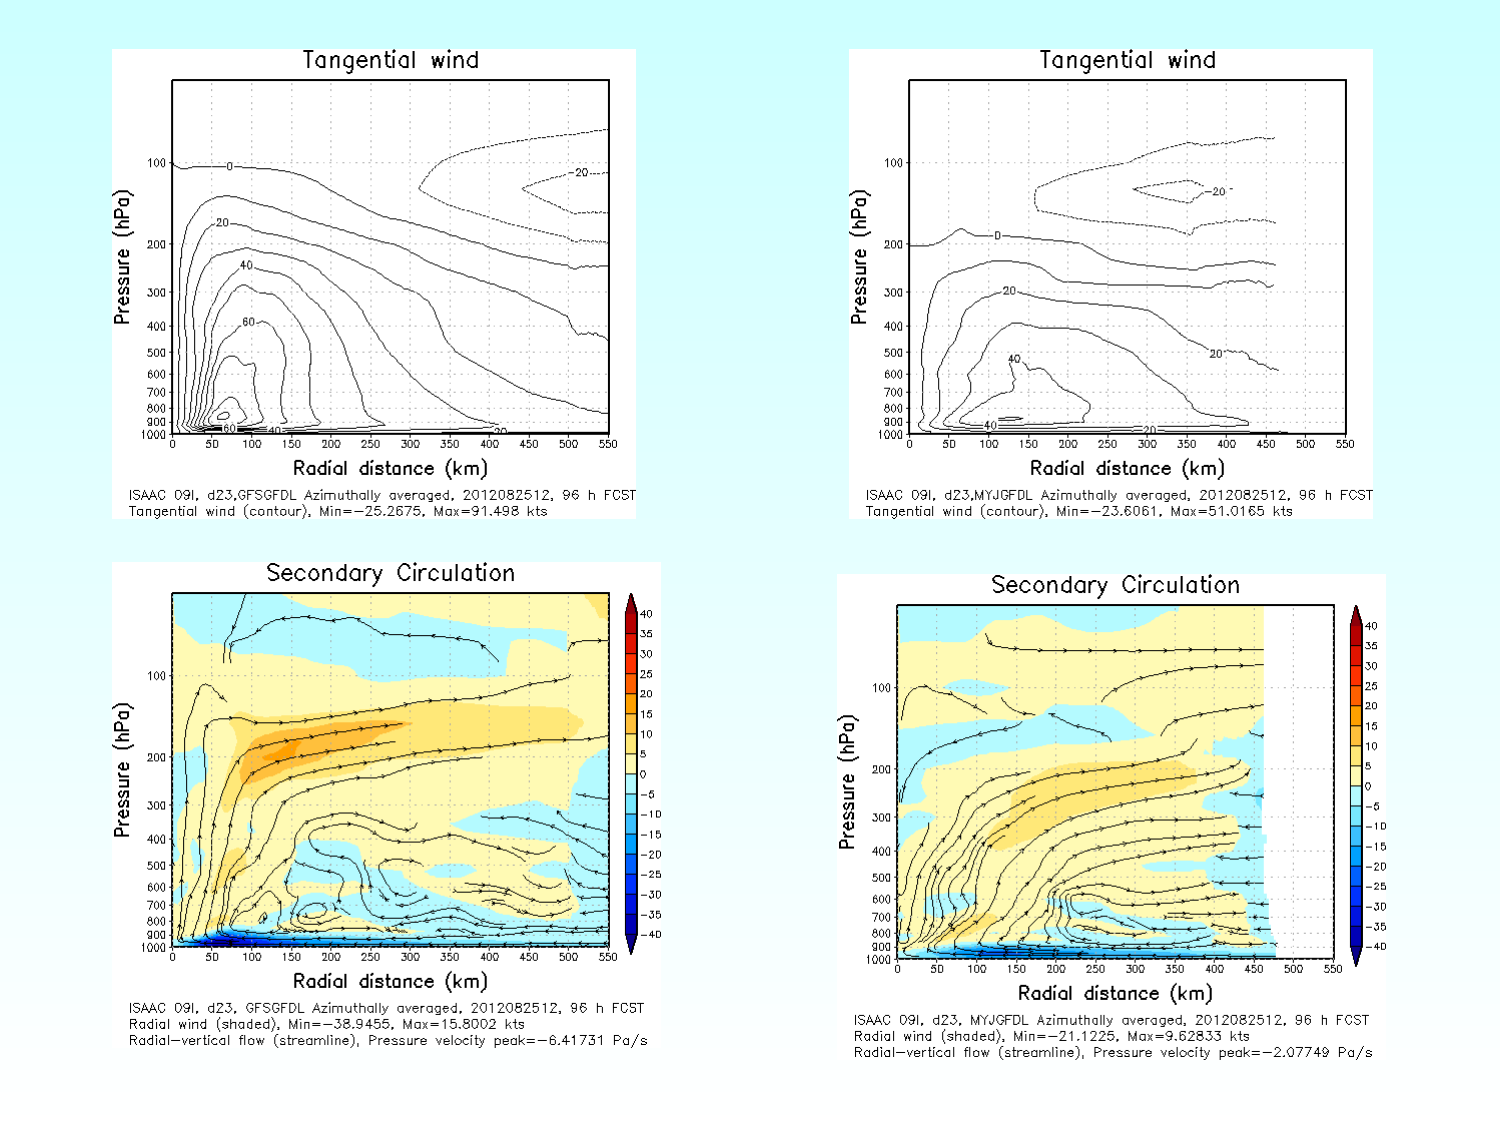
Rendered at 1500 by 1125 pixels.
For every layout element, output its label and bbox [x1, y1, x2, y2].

picture [112, 49, 636, 520]
picture [849, 49, 1374, 520]
picture [112, 562, 661, 1048]
picture [837, 574, 1386, 1061]
